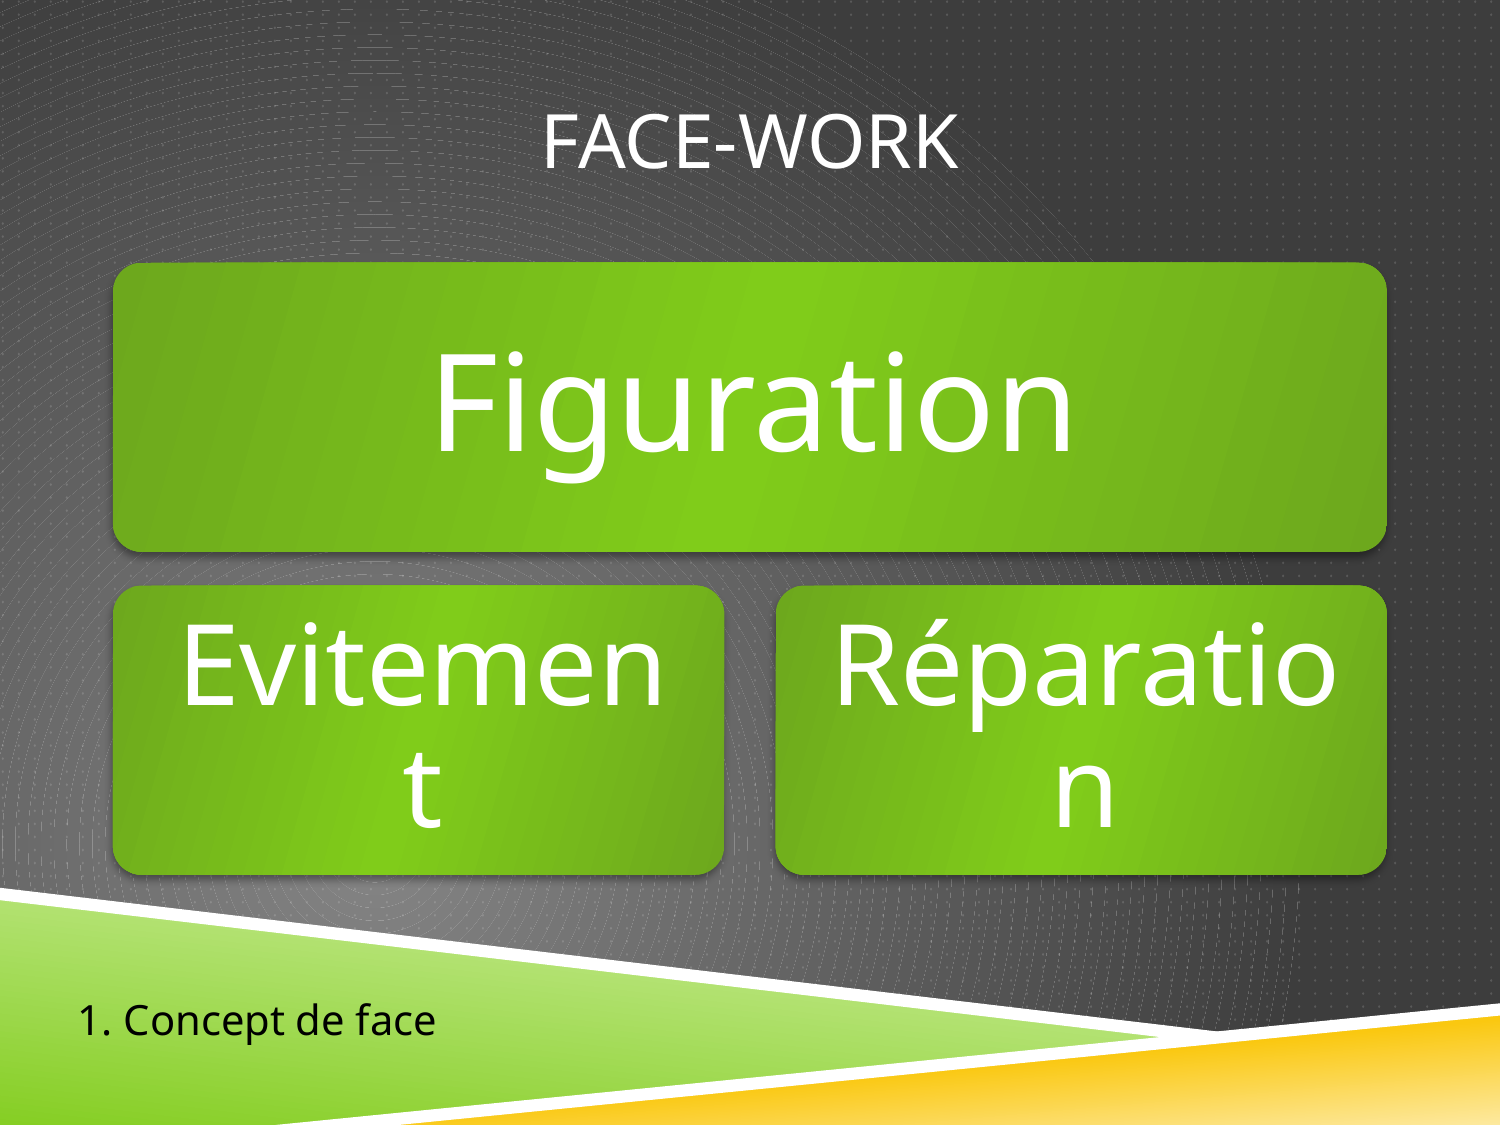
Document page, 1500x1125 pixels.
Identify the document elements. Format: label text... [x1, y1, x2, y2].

title Face-work [112, 45, 1388, 233]
text_box 1. Concept de face [62, 986, 453, 1051]
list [112, 262, 1388, 876]
